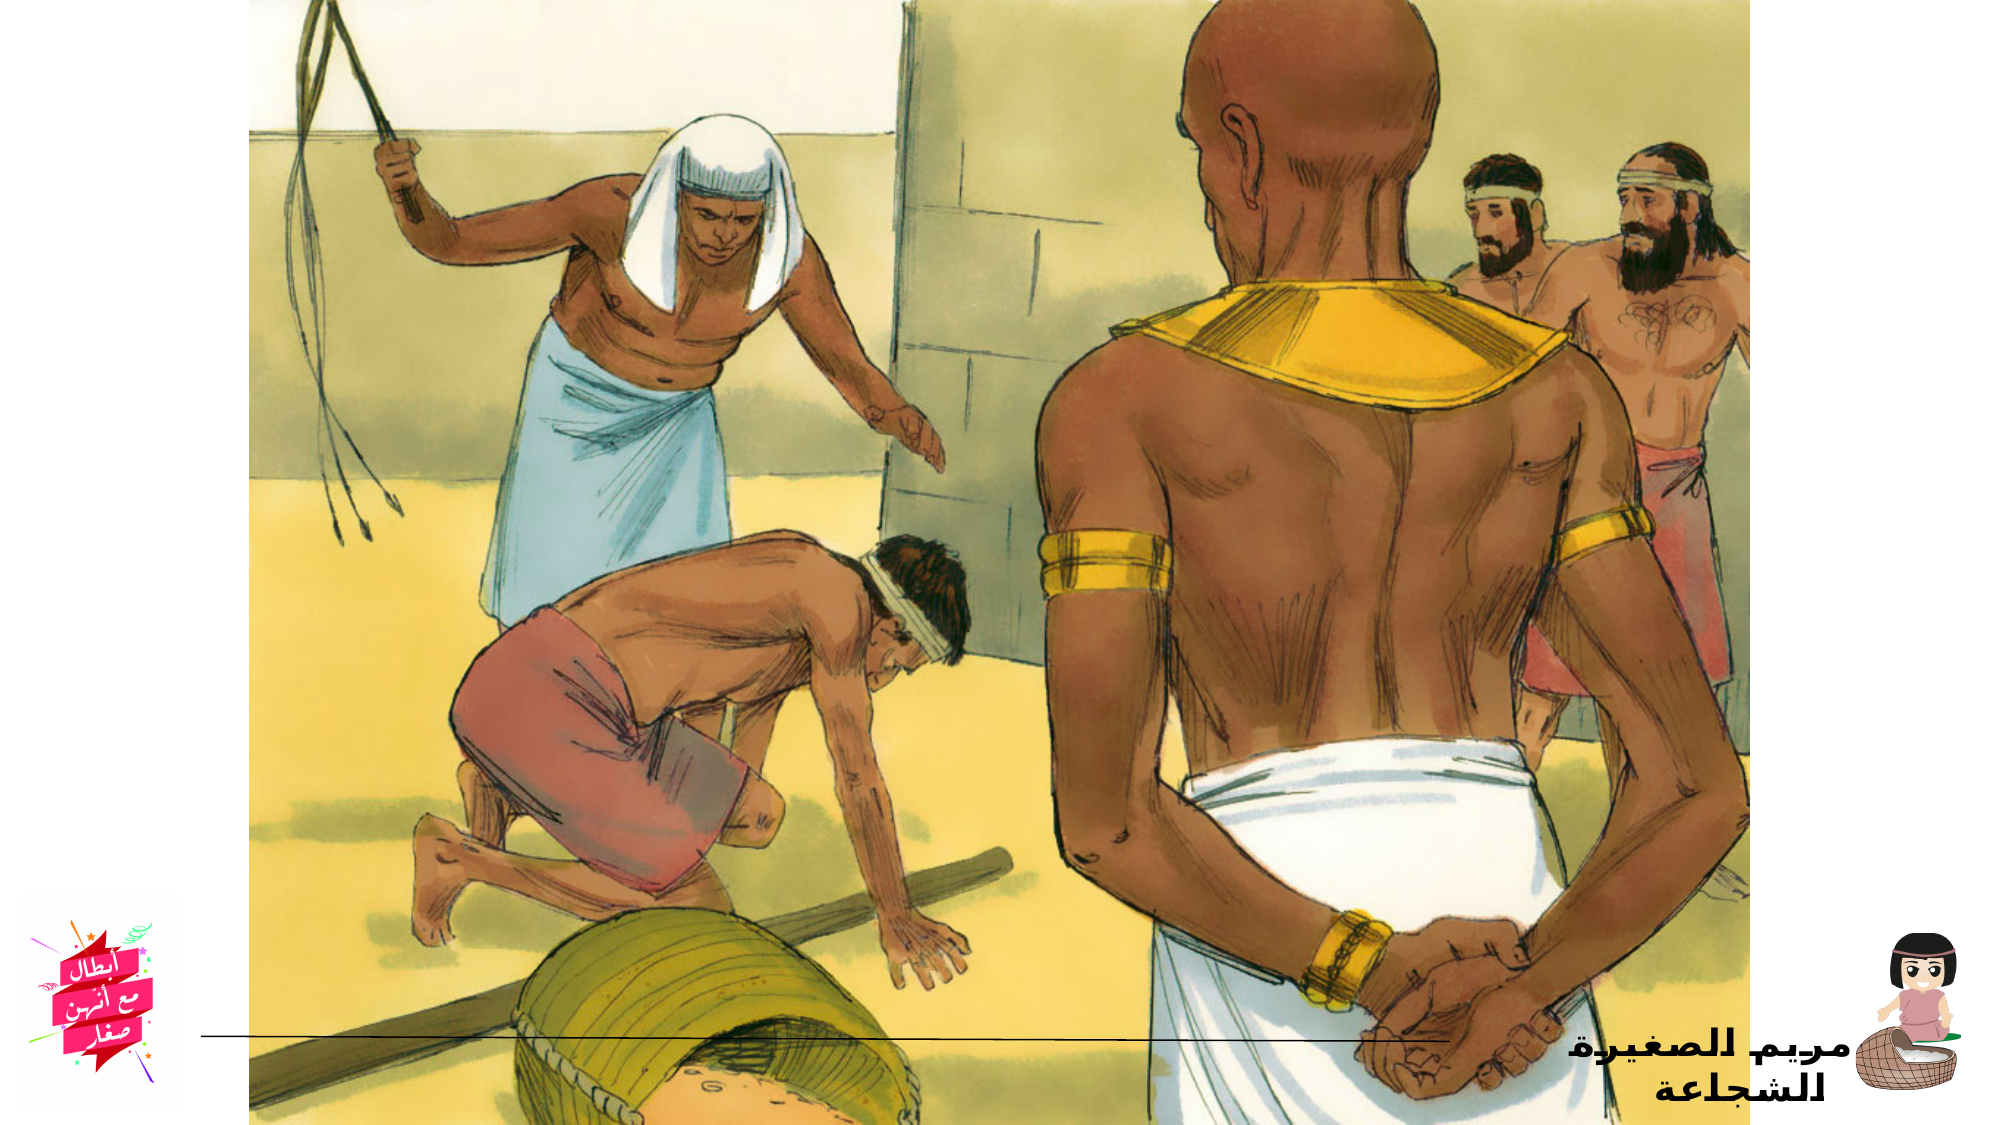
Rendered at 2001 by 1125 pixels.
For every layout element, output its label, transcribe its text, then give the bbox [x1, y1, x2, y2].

picture [20, 894, 179, 1112]
picture [249, 0, 1751, 1125]
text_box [200, 1036, 1451, 1042]
picture [1855, 932, 1962, 1090]
text_box مريم الصغيرة الشجاعة [1753, 1011, 1868, 1125]
